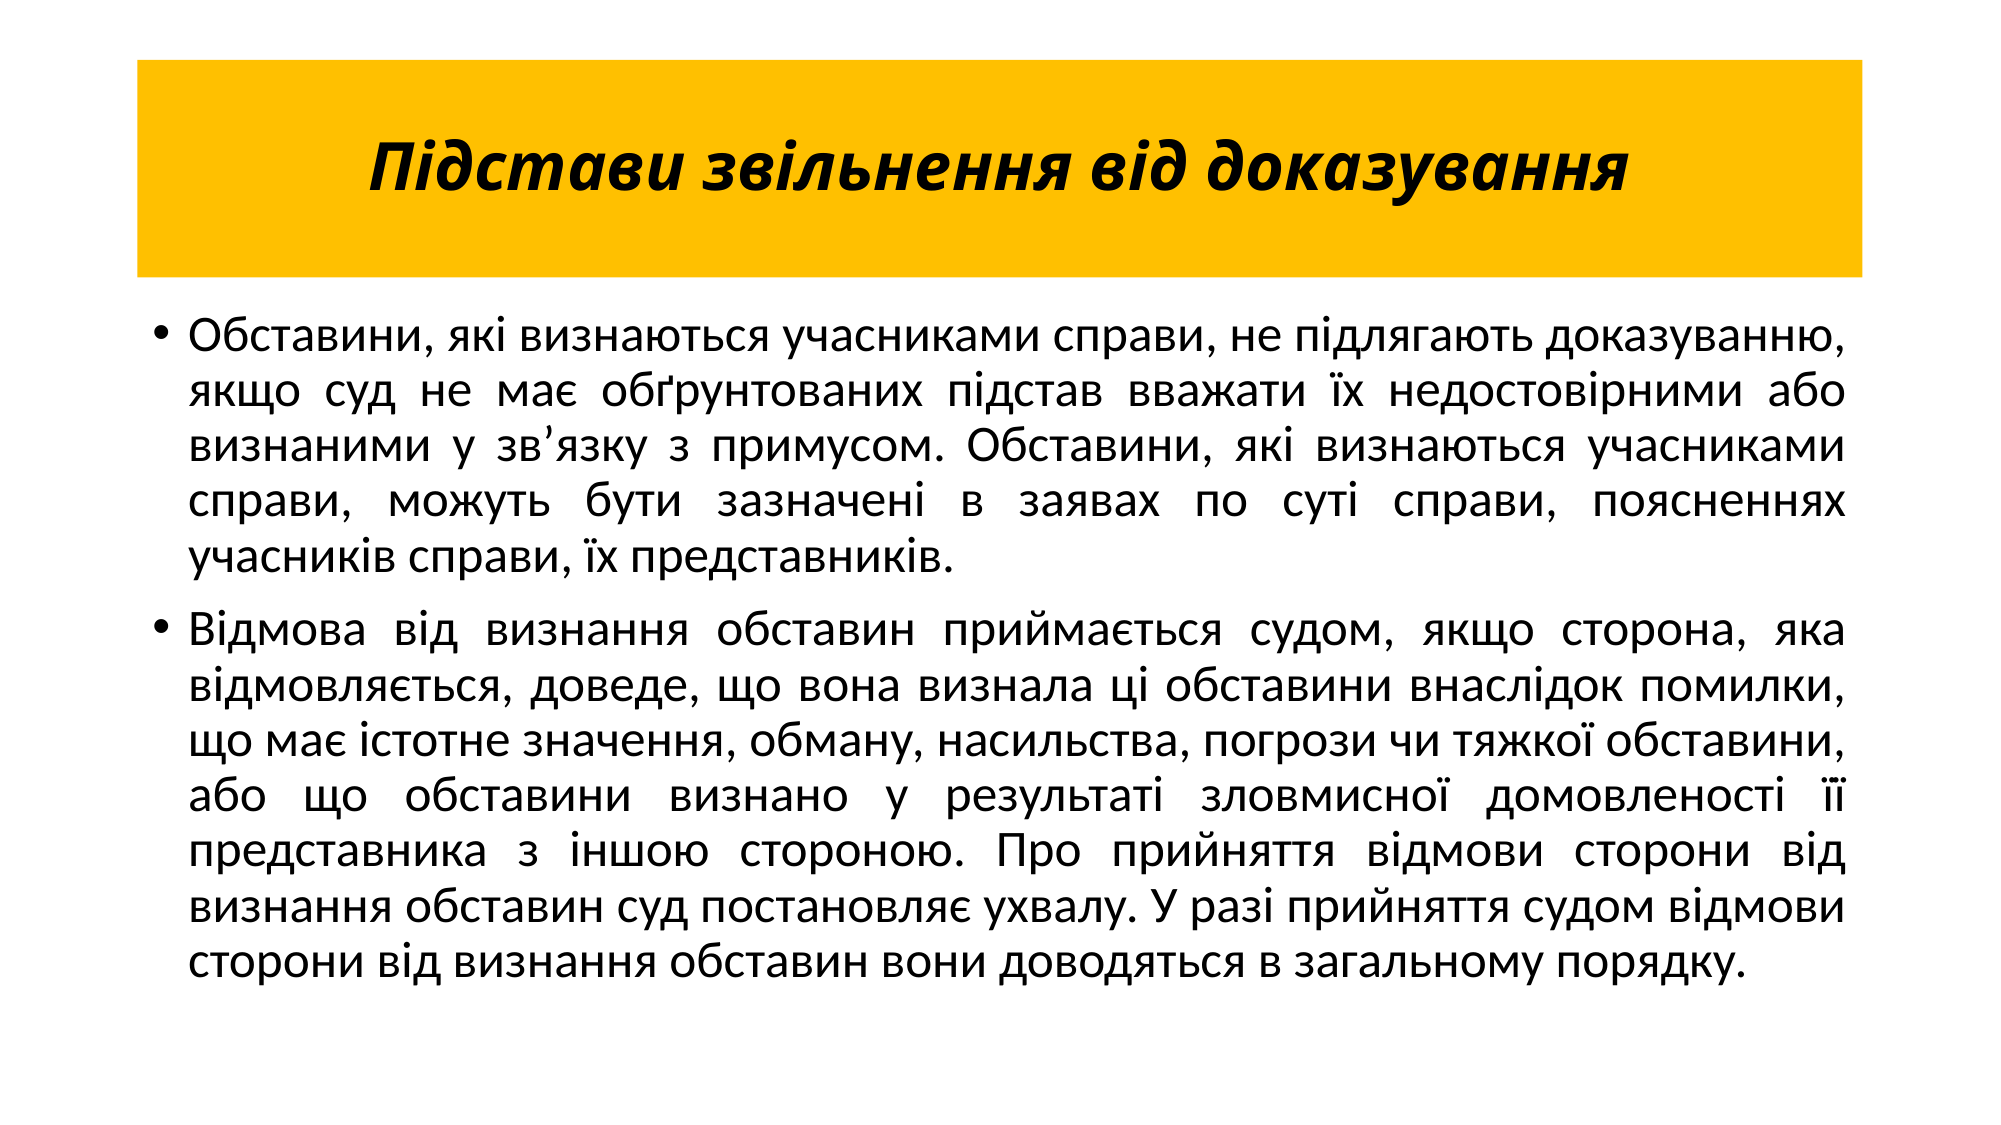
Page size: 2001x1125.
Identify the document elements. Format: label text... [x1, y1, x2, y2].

list Обставини, які визнаються учасниками справи, не підлягають доказуванню, якщо суд не має обґрунтованих підстав вважати їх недостовірними або визнаними у зв’язку з примусом. Обставини, які визнаються учасниками справи, можуть бути зазначені в заявах по суті справи, поясненнях учасників справи, їх представників. Відмова від визнання обставин приймається судом, якщо сторона, яка відмовляється, доведе, що вона визнала ці обставини внаслідок помилки, що має істотне значення, обману, насильства, погрози чи тяжкої обставини, або що обставини визнано у результаті зловмисної домовленості її представника з іншою стороною. Про прийняття відмови сторони від визнання обставин суд постановляє ухвалу. У разі прийняття судом відмови сторони від визнання обставин вони доводяться в загальному порядку. [137, 299, 1863, 1014]
title Підстави звільнення від доказування [137, 59, 1863, 278]
